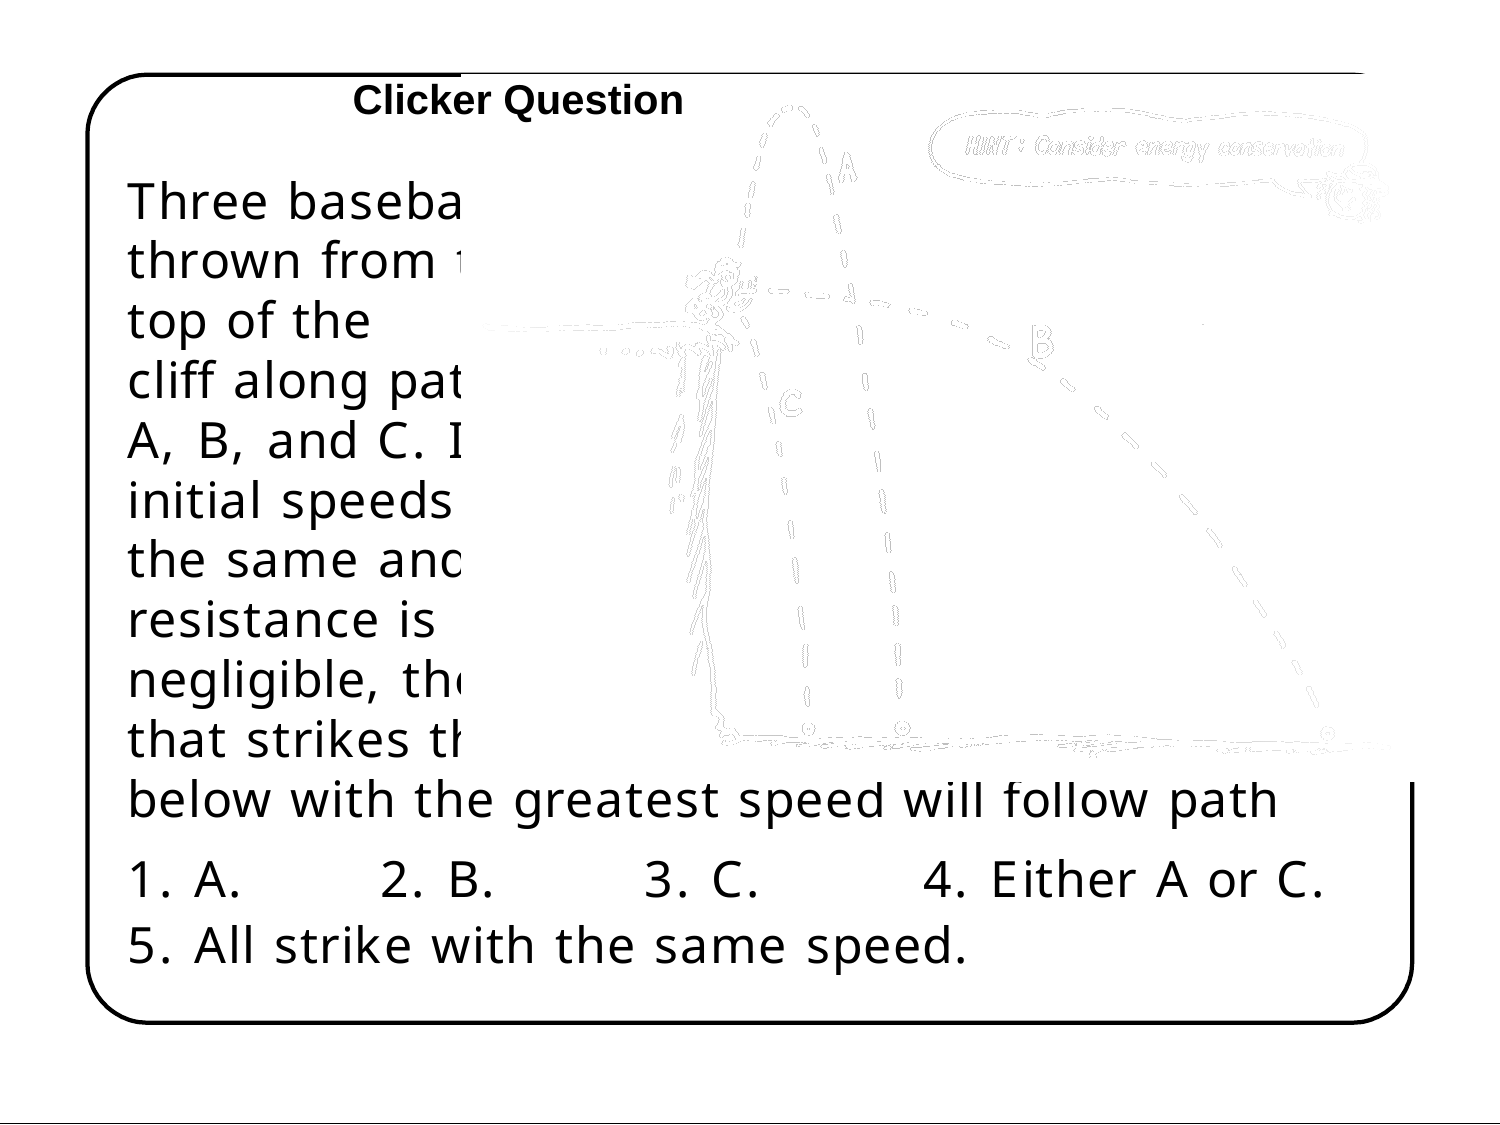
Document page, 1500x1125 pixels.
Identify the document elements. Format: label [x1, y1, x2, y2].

list [0, 0, 1500, 1124]
